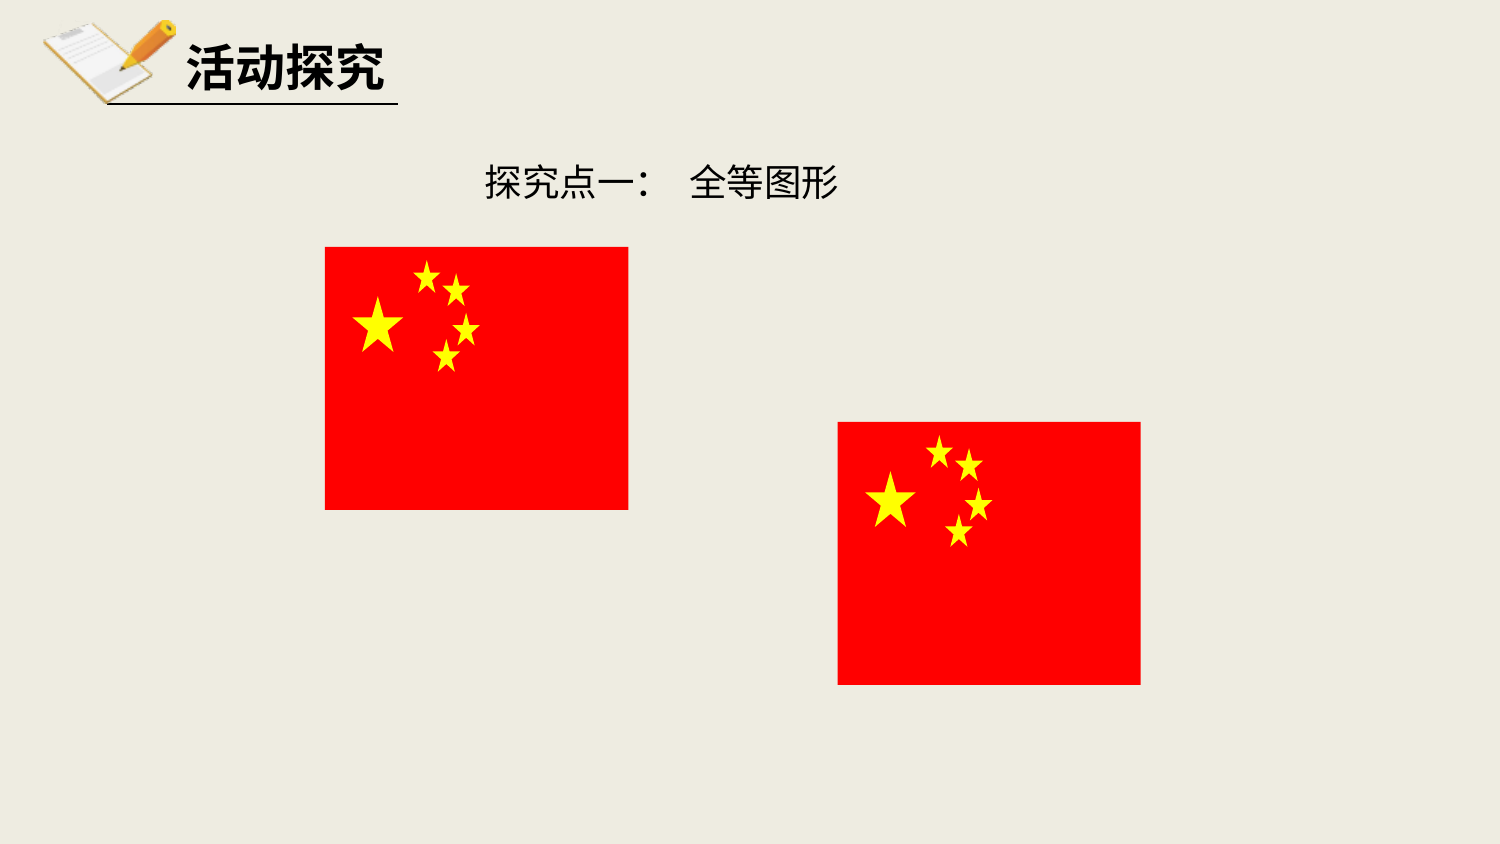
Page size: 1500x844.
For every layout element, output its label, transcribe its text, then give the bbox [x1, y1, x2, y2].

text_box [43, 19, 402, 105]
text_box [837, 421, 1141, 686]
text_box 探究点一： 全等图形 [469, 136, 1028, 227]
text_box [324, 246, 629, 511]
